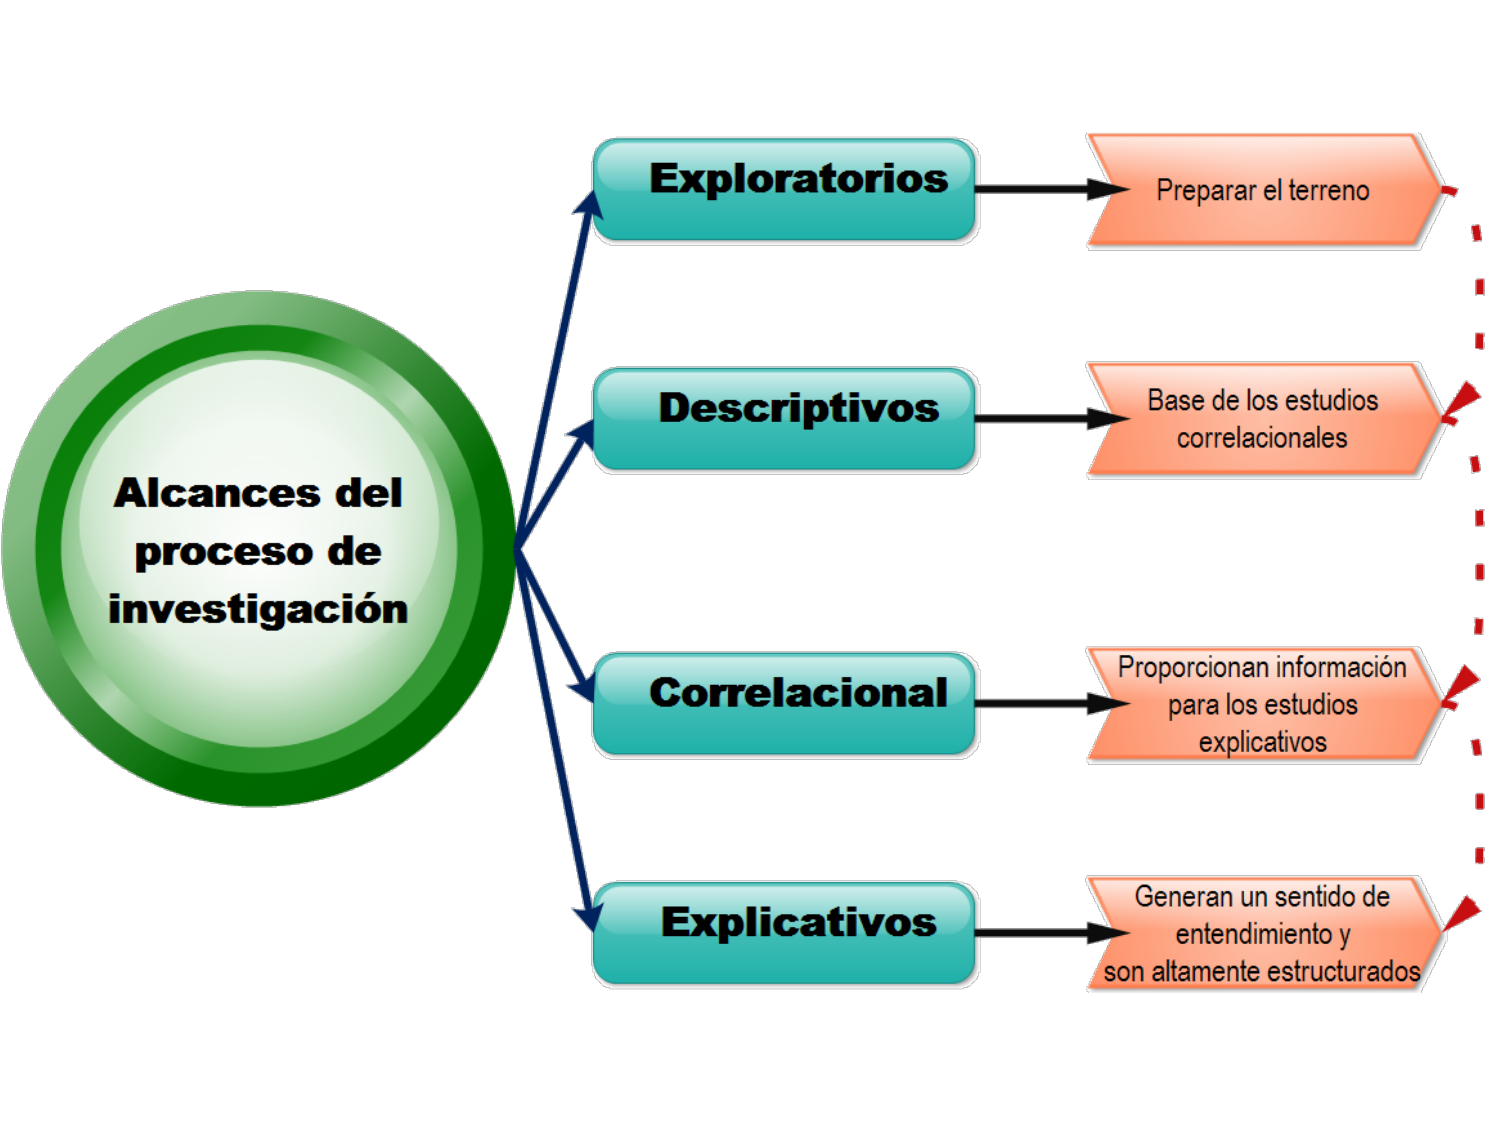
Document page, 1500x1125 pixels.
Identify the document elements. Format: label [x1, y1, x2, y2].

picture [0, 132, 1500, 993]
